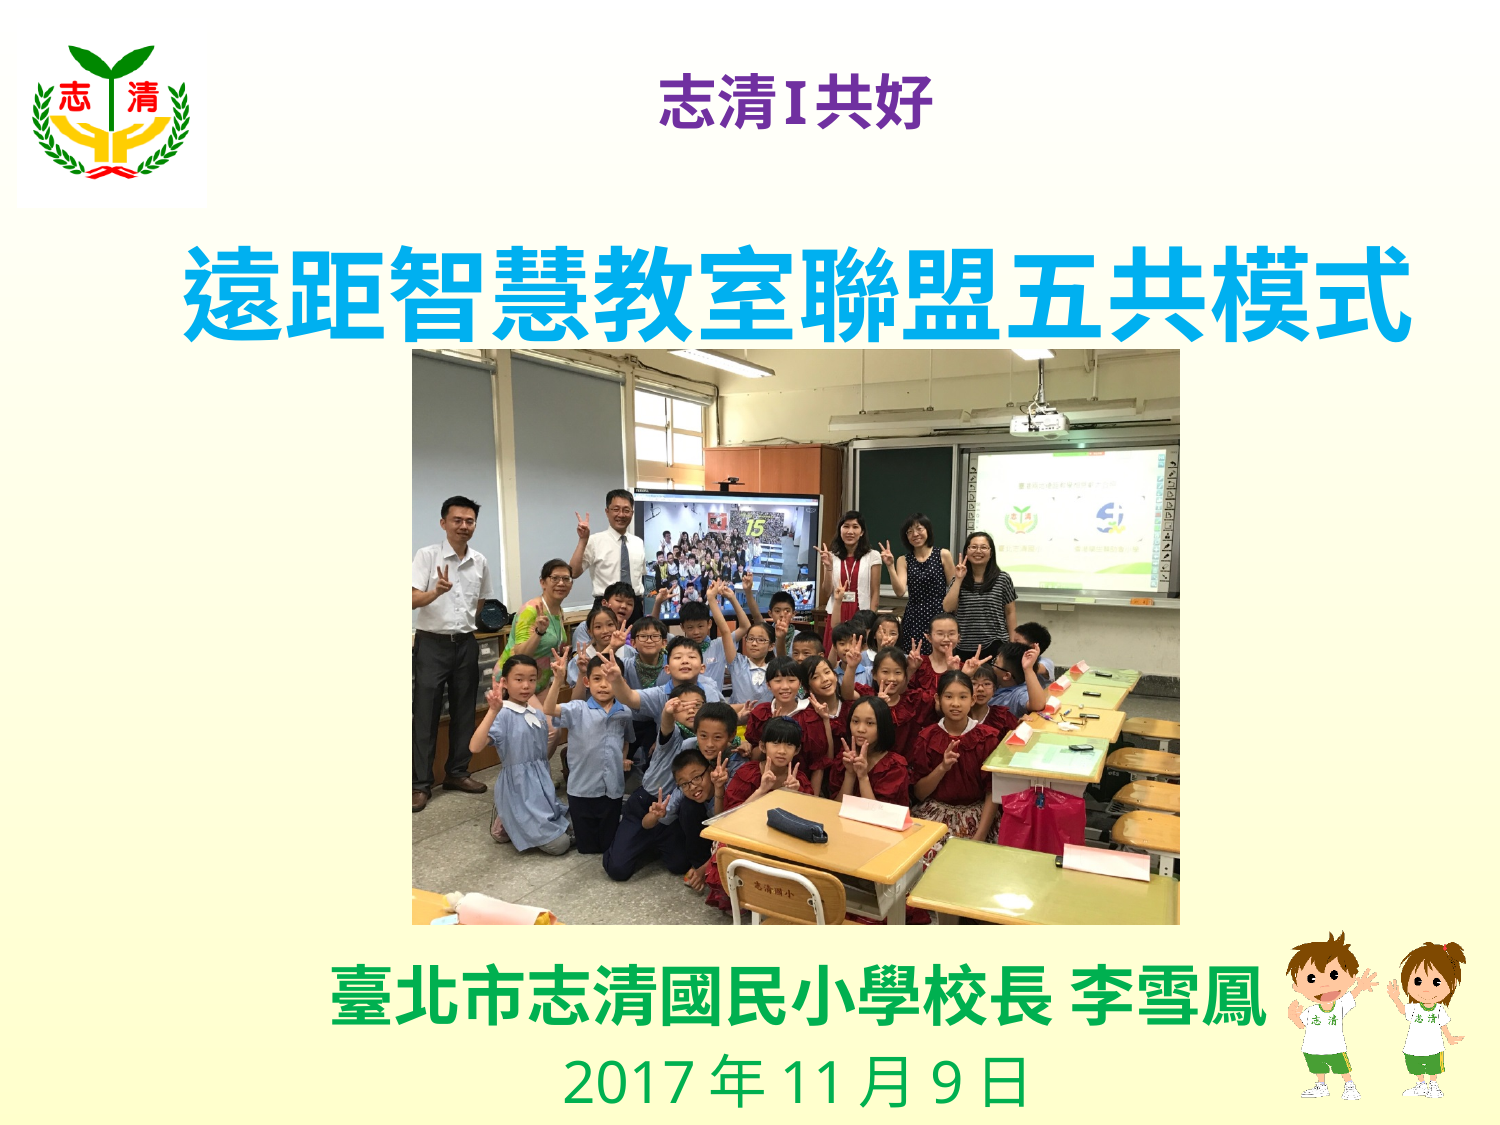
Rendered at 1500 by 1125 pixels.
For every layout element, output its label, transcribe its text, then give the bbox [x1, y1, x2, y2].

picture [412, 349, 1180, 926]
title 志清I共好 [200, 0, 1392, 218]
list 遠距智慧教室聯盟五共模式 臺北市志清國民小學校長 李雪鳳 2017年11月9日 [116, 236, 1481, 1125]
picture [17, 18, 200, 208]
